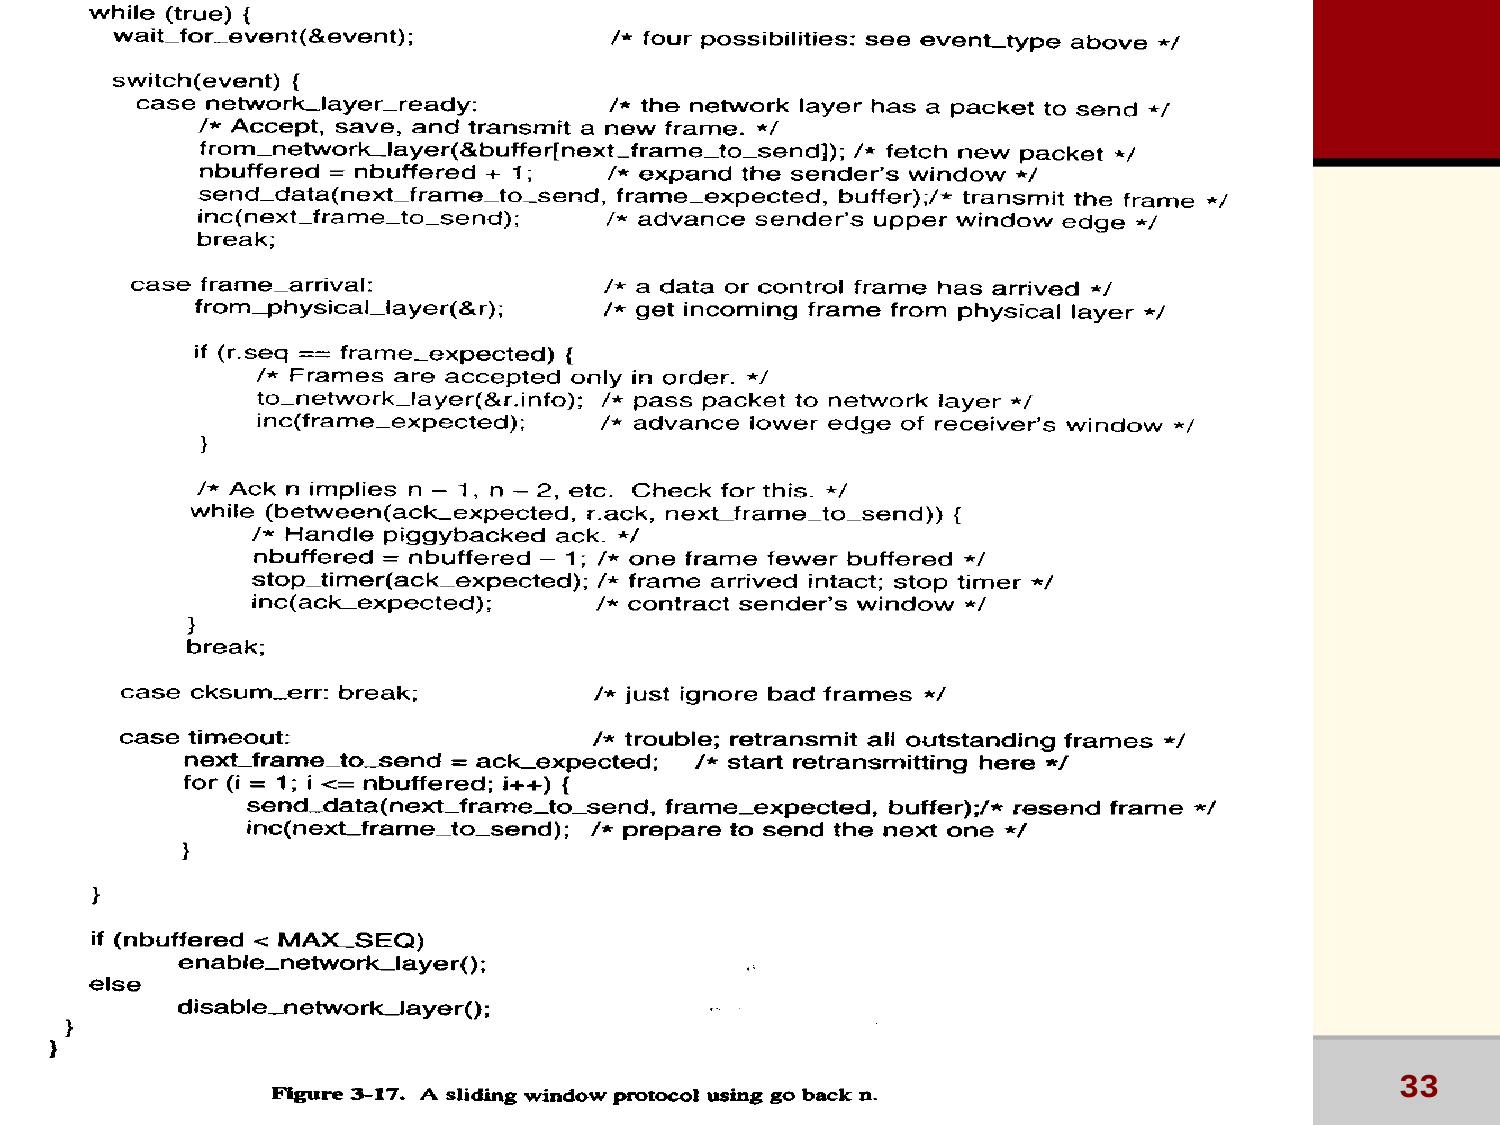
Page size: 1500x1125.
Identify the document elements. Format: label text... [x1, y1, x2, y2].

picture [0, 0, 1500, 1125]
slide_number 33 [1344, 1056, 1495, 1095]
